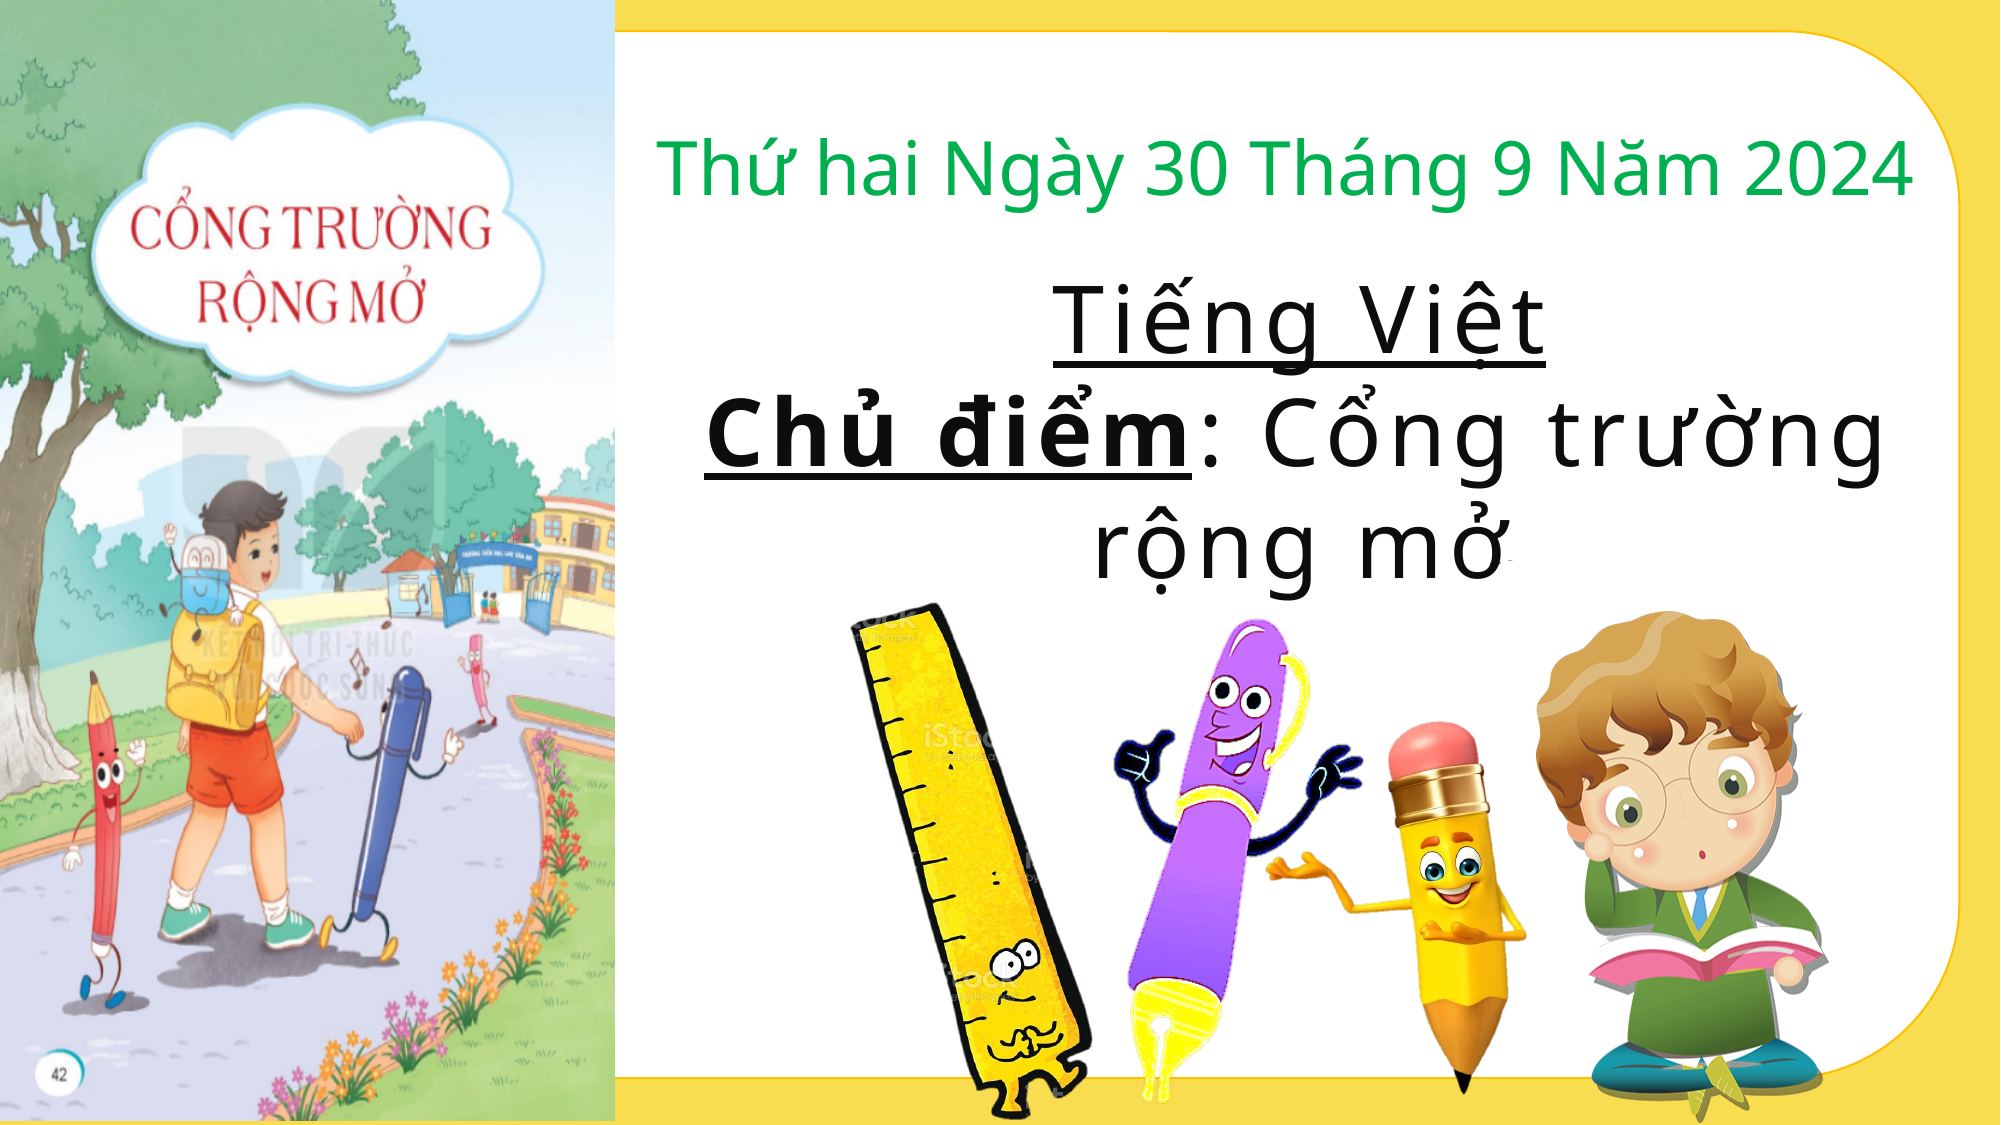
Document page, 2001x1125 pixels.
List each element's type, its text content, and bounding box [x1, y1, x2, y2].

text_box Tiếng Việt Chủ điểm: Cổng trường rộng mở [615, 252, 1985, 605]
text_box Thứ hai Ngày 30 Tháng 9 Năm 2024 [615, 112, 1985, 218]
picture [0, 0, 2000, 1125]
